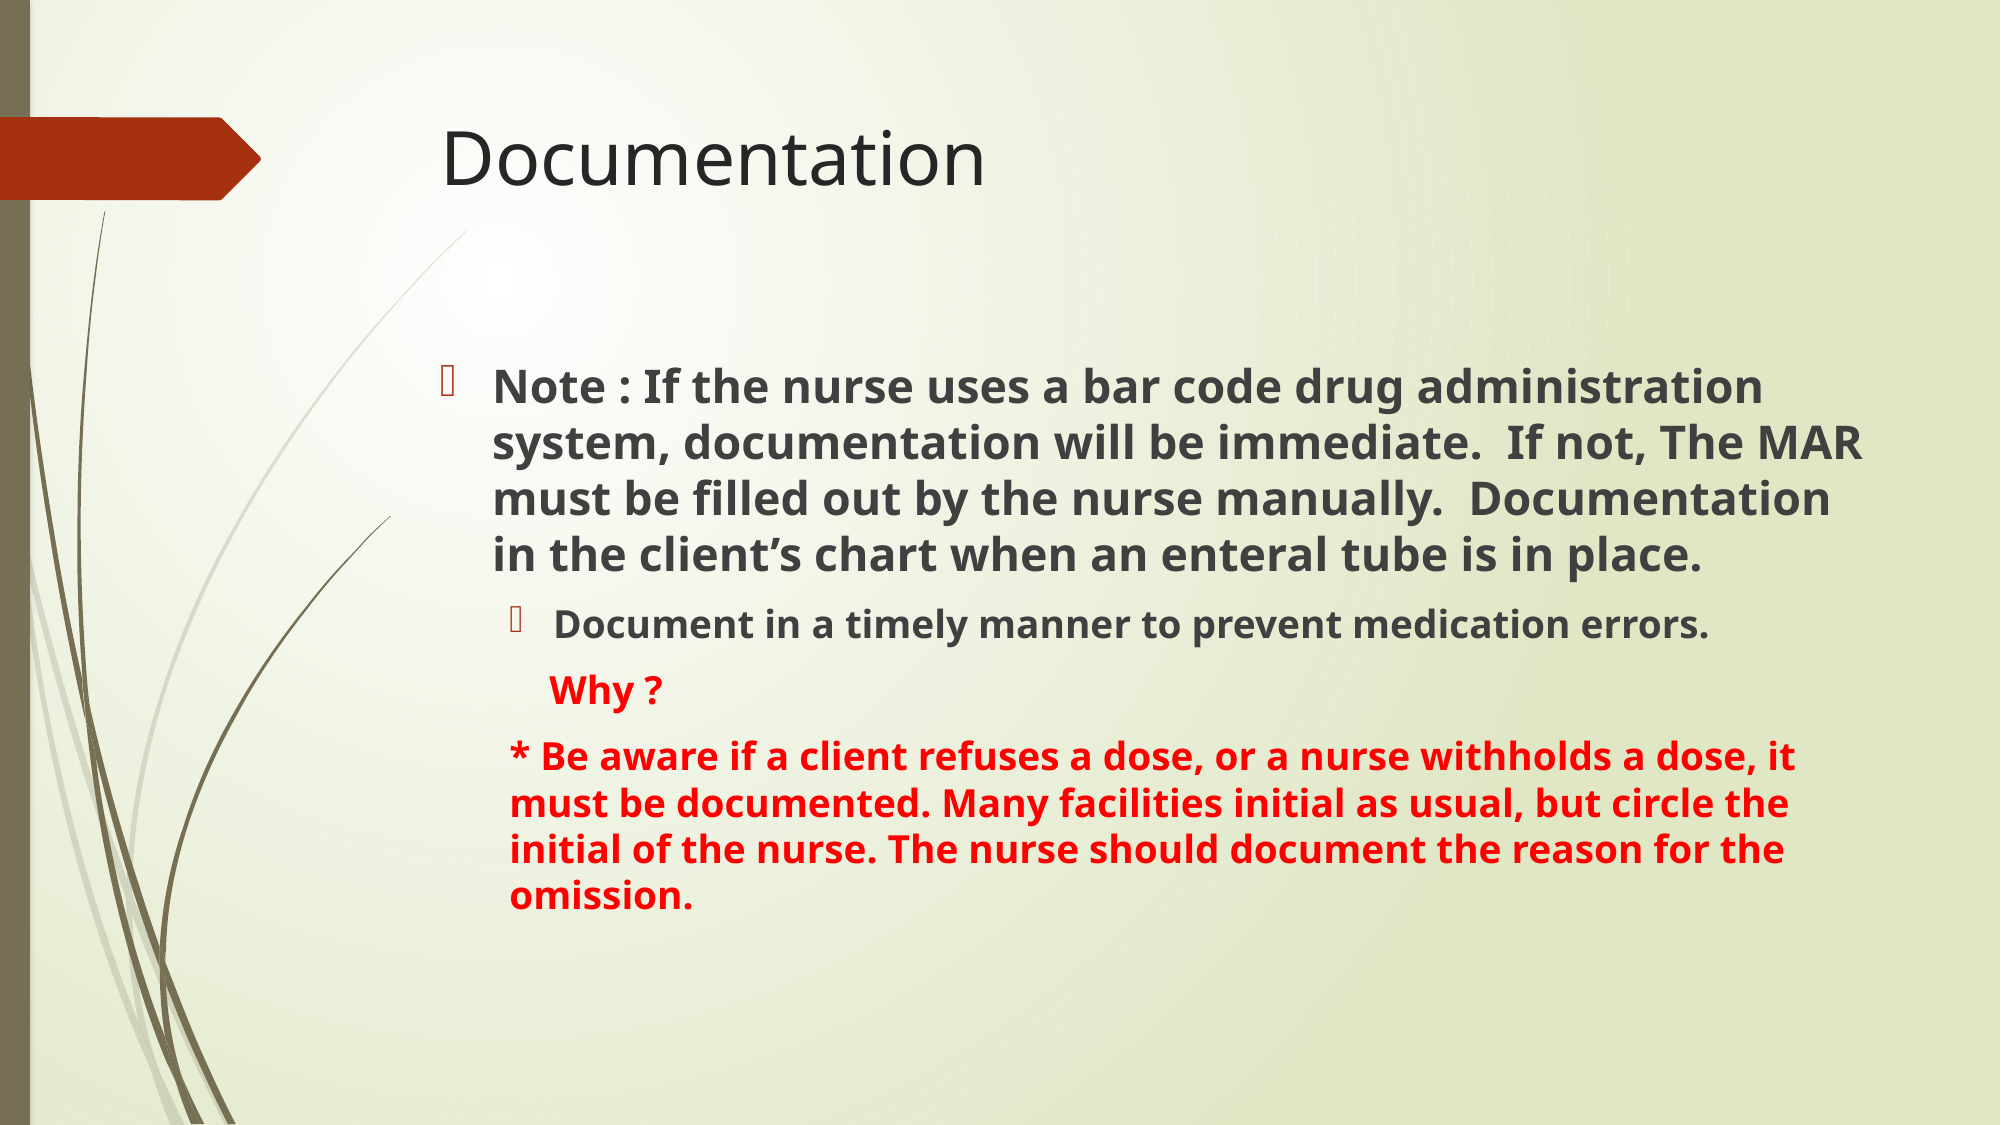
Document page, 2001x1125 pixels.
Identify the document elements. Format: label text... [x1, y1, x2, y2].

list Note : If the nurse uses a bar code drug administration system, documentation will be immediate. If not, The MAR must be filled out by the nurse manually. Documentation in the client’s chart when an enteral tube is in place. Document in a timely manner to prevent medication errors. Why ? * Be aware if a client refuses a dose, or a nurse withholds a dose, it must be documented. Many facilities initial as usual, but circle the initial of the nurse. The nurse should document the reason for the omission. [424, 350, 1888, 970]
title Documentation [425, 102, 1888, 313]
